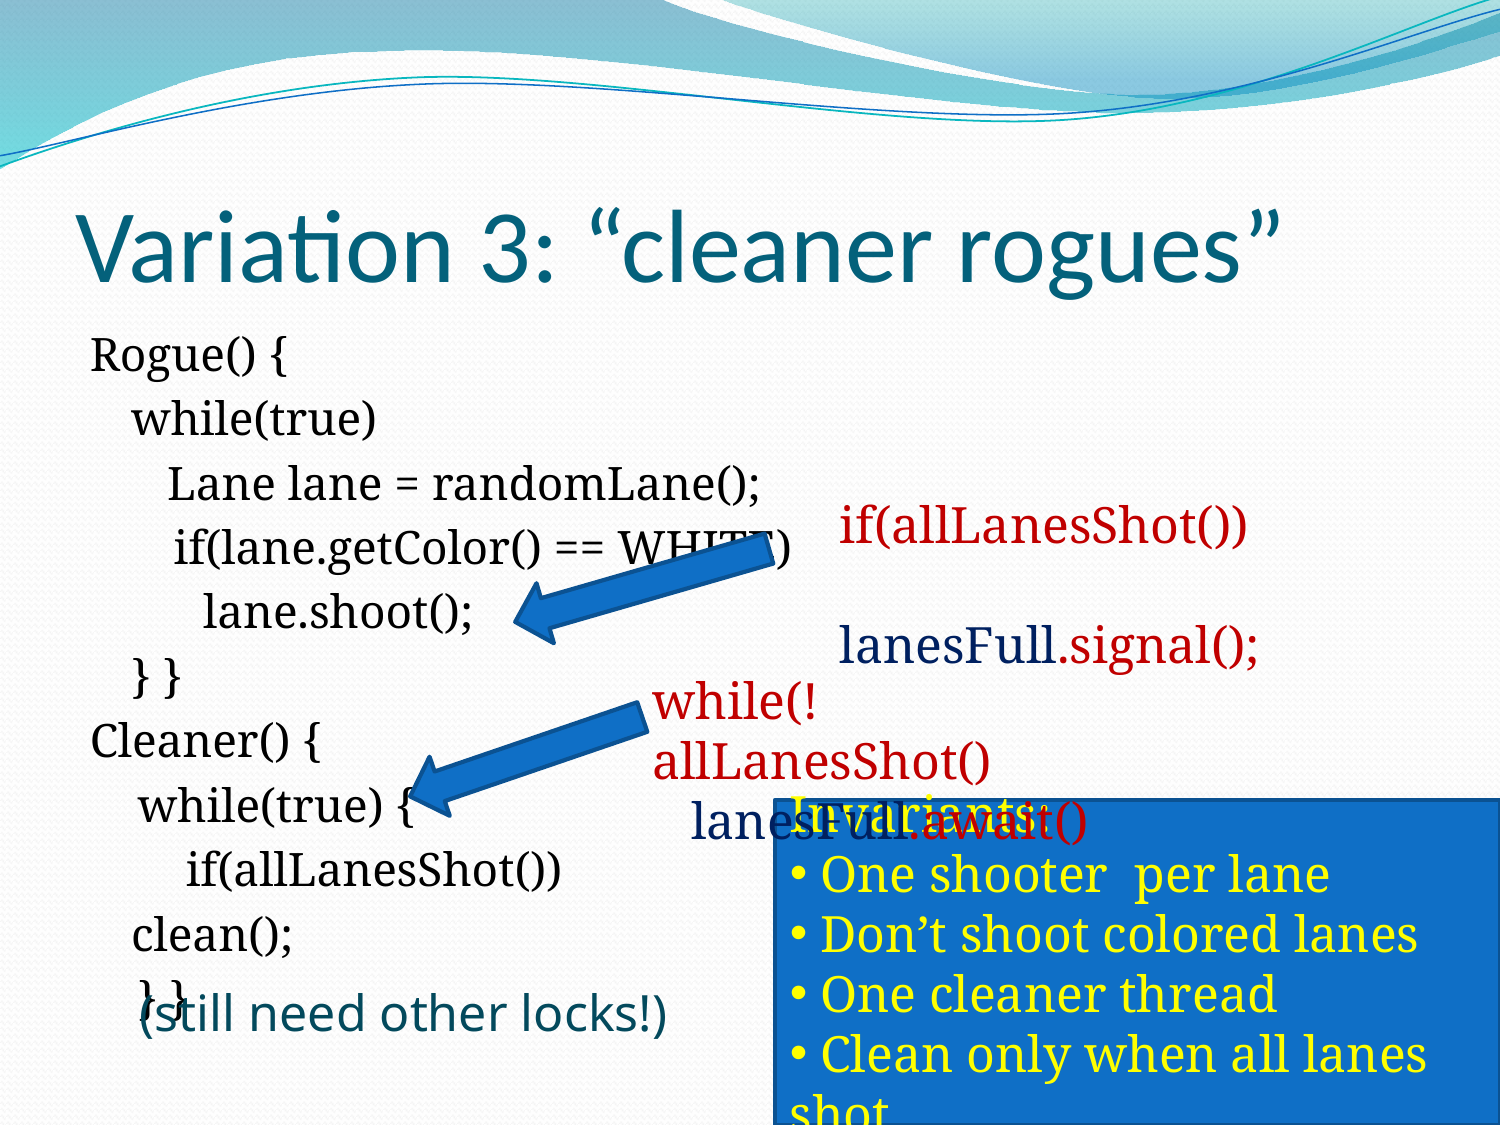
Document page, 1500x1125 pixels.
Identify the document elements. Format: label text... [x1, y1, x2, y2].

text_box Invariants: One shooter per lane Don’t shoot colored lanes One cleaner thread Clean only when all lanes shot [773, 798, 1500, 1125]
text_box [408, 700, 650, 818]
text_box [513, 531, 776, 646]
text_box if(allLanesShot()) lanesFull.signal(); [824, 486, 1288, 681]
text_box while(!allLanesShot() lanesFull.await() [637, 662, 1150, 858]
text_box (still need other locks!) [125, 974, 688, 1049]
title Variation 3: “cleaner rogues” [75, 115, 1425, 303]
list Rogue() { while(true) Lane lane = randomLane(); if(lane.getColor() == WHITE) lane.shoot(); } } Cleaner() { while(true) { if(allLanesShot()) clean(); } } [75, 317, 1425, 1038]
